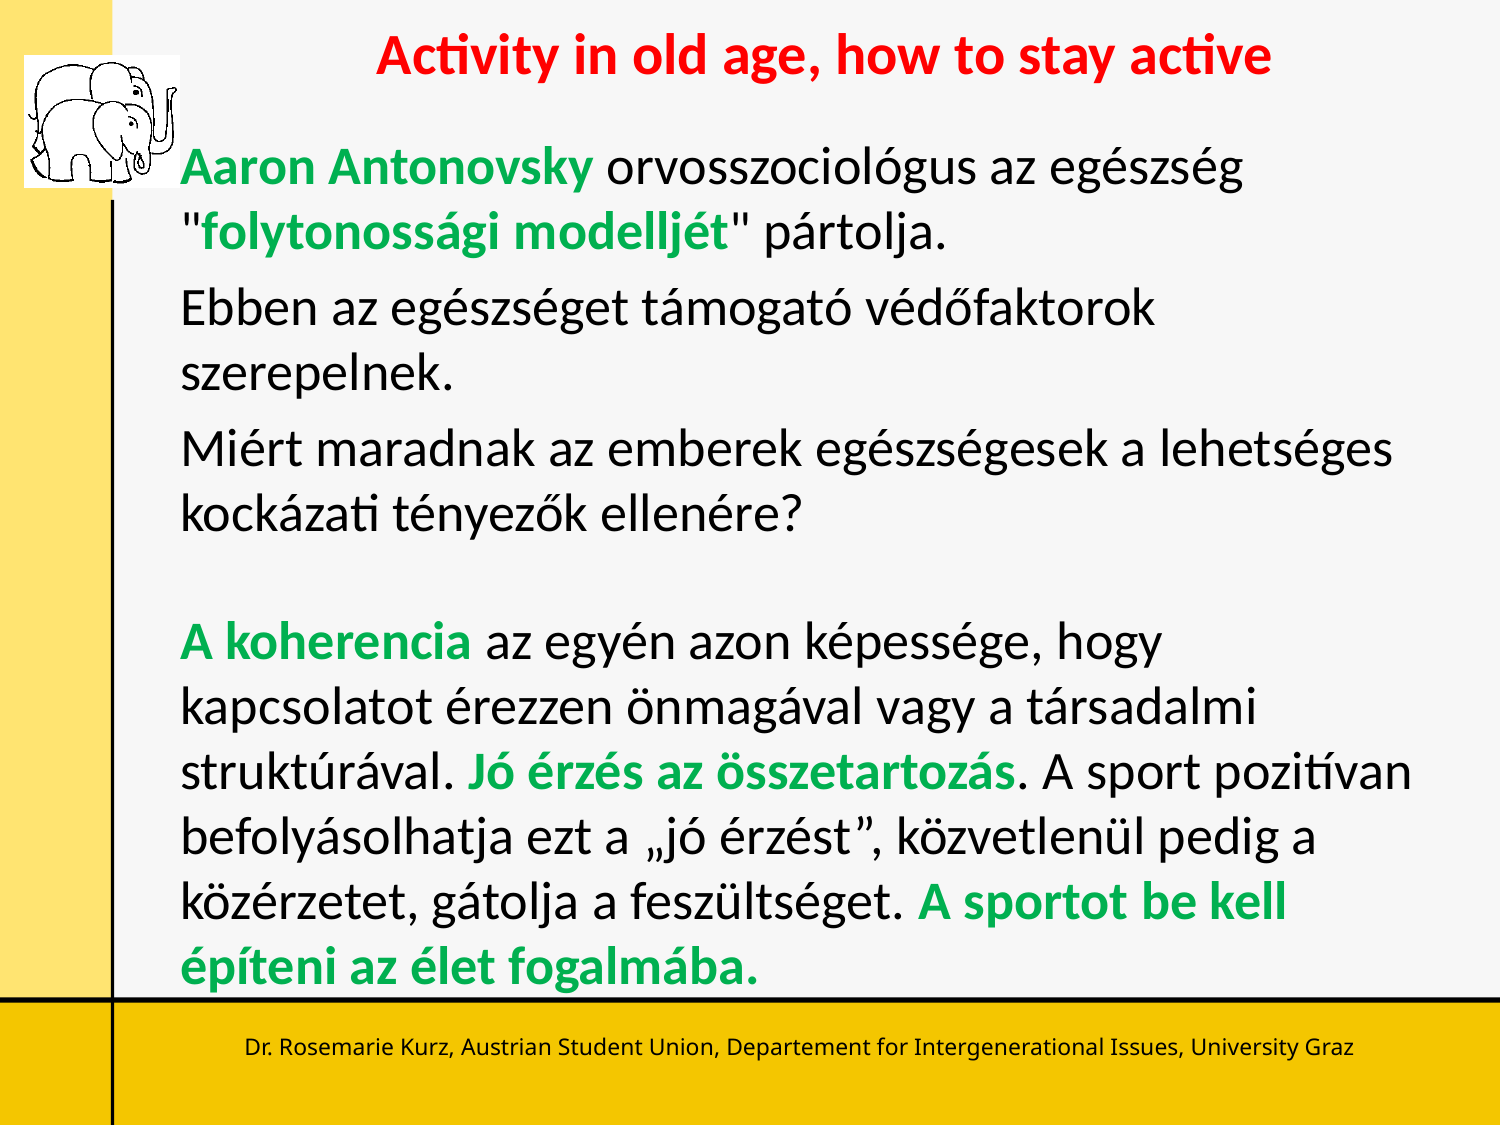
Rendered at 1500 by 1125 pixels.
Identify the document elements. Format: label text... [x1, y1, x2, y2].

footer Dr. Rosemarie Kurz, Austrian Student Union, Departement for Intergenerational Issues, University Graz [150, 1025, 1450, 1100]
picture [24, 55, 180, 188]
list Aaron Antonovsky orvosszociológus az egészség "folytonossági modelljét" pártolja. Ebben az egészséget támogató védőfaktorok szerepelnek. Miért maradnak az emberek egészségesek a lehetséges kockázati tényezők ellenére? A koherencia az egyén azon képessége, hogy kapcsolatot érezzen önmagával vagy a társadalmi struktúrával. Jó érzés az összetartozás. A sport pozitívan befolyásolhatja ezt a „jó érzést”, közvetlenül pedig a közérzetet, gátolja a feszültséget. A sportot be kell építeni az élet fogalmába. [165, 123, 1435, 1021]
title Activity in old age, how to stay active [174, 0, 1475, 102]
